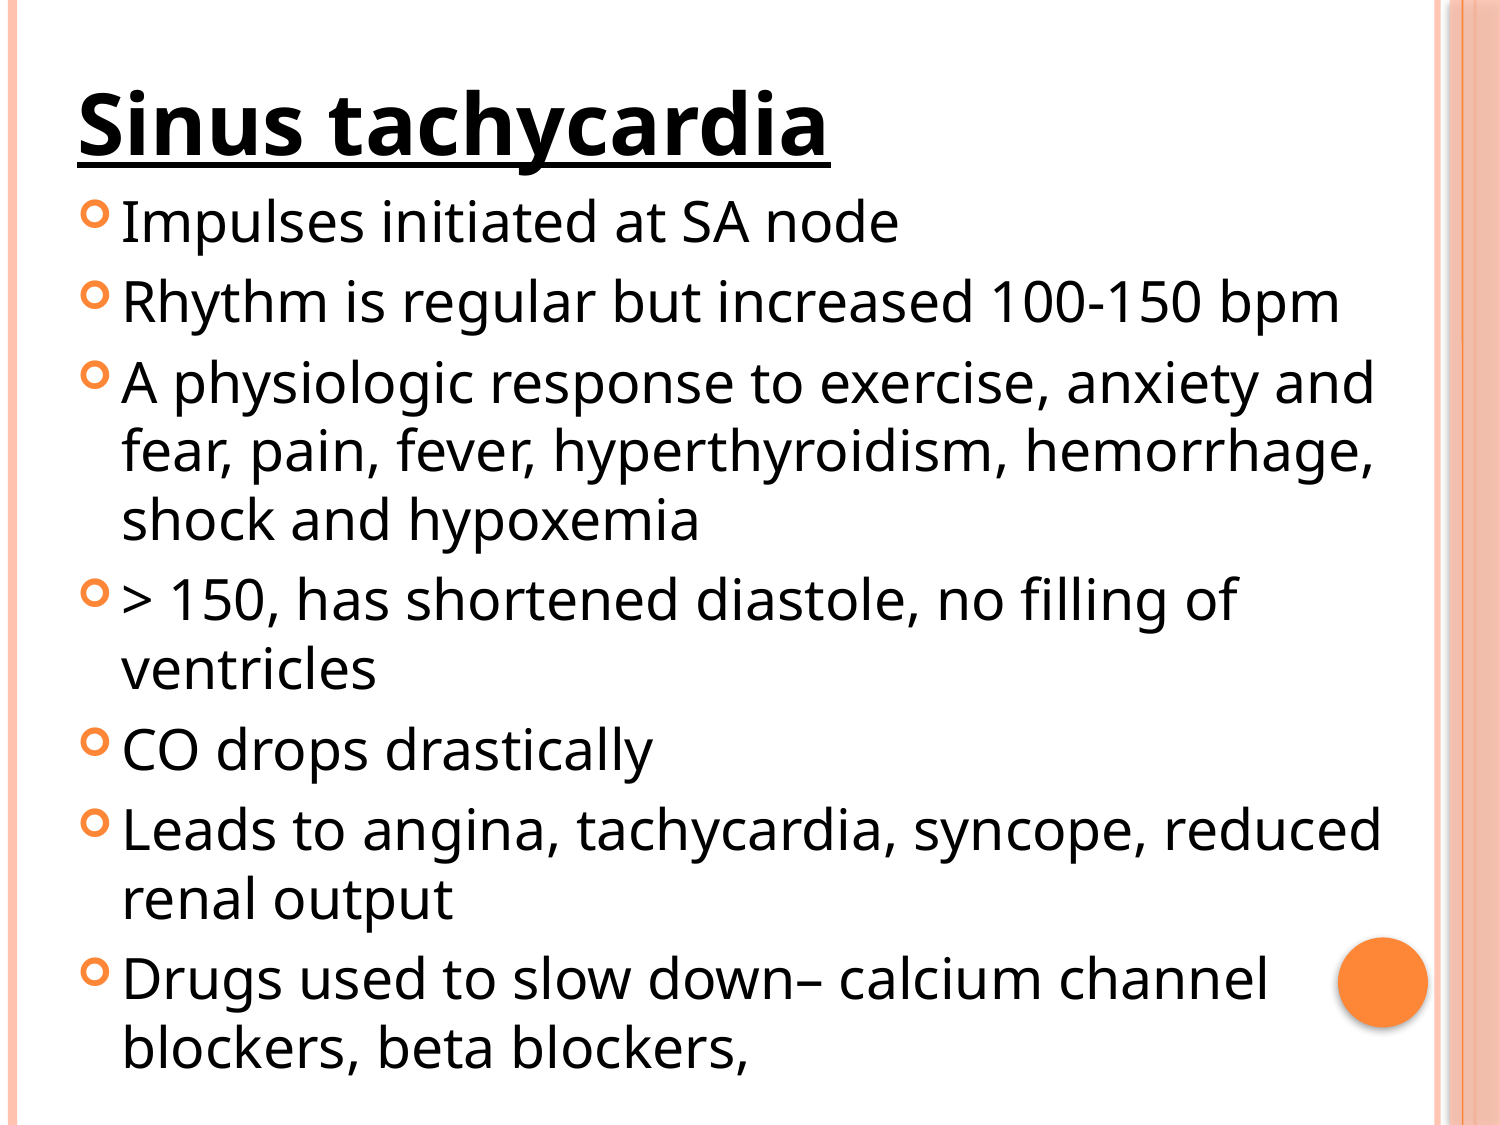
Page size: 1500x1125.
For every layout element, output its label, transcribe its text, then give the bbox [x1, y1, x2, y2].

list Sinus tachycardia Impulses initiated at SA node Rhythm is regular but increased 100-150 bpm A physiologic response to exercise, anxiety and fear, pain, fever, hyperthyroidism, hemorrhage, shock and hypoxemia > 150, has shortened diastole, no filling of ventricles CO drops drastically Leads to angina, tachycardia, syncope, reduced renal output Drugs used to slow down– calcium channel blockers, beta blockers, [62, 62, 1413, 1093]
